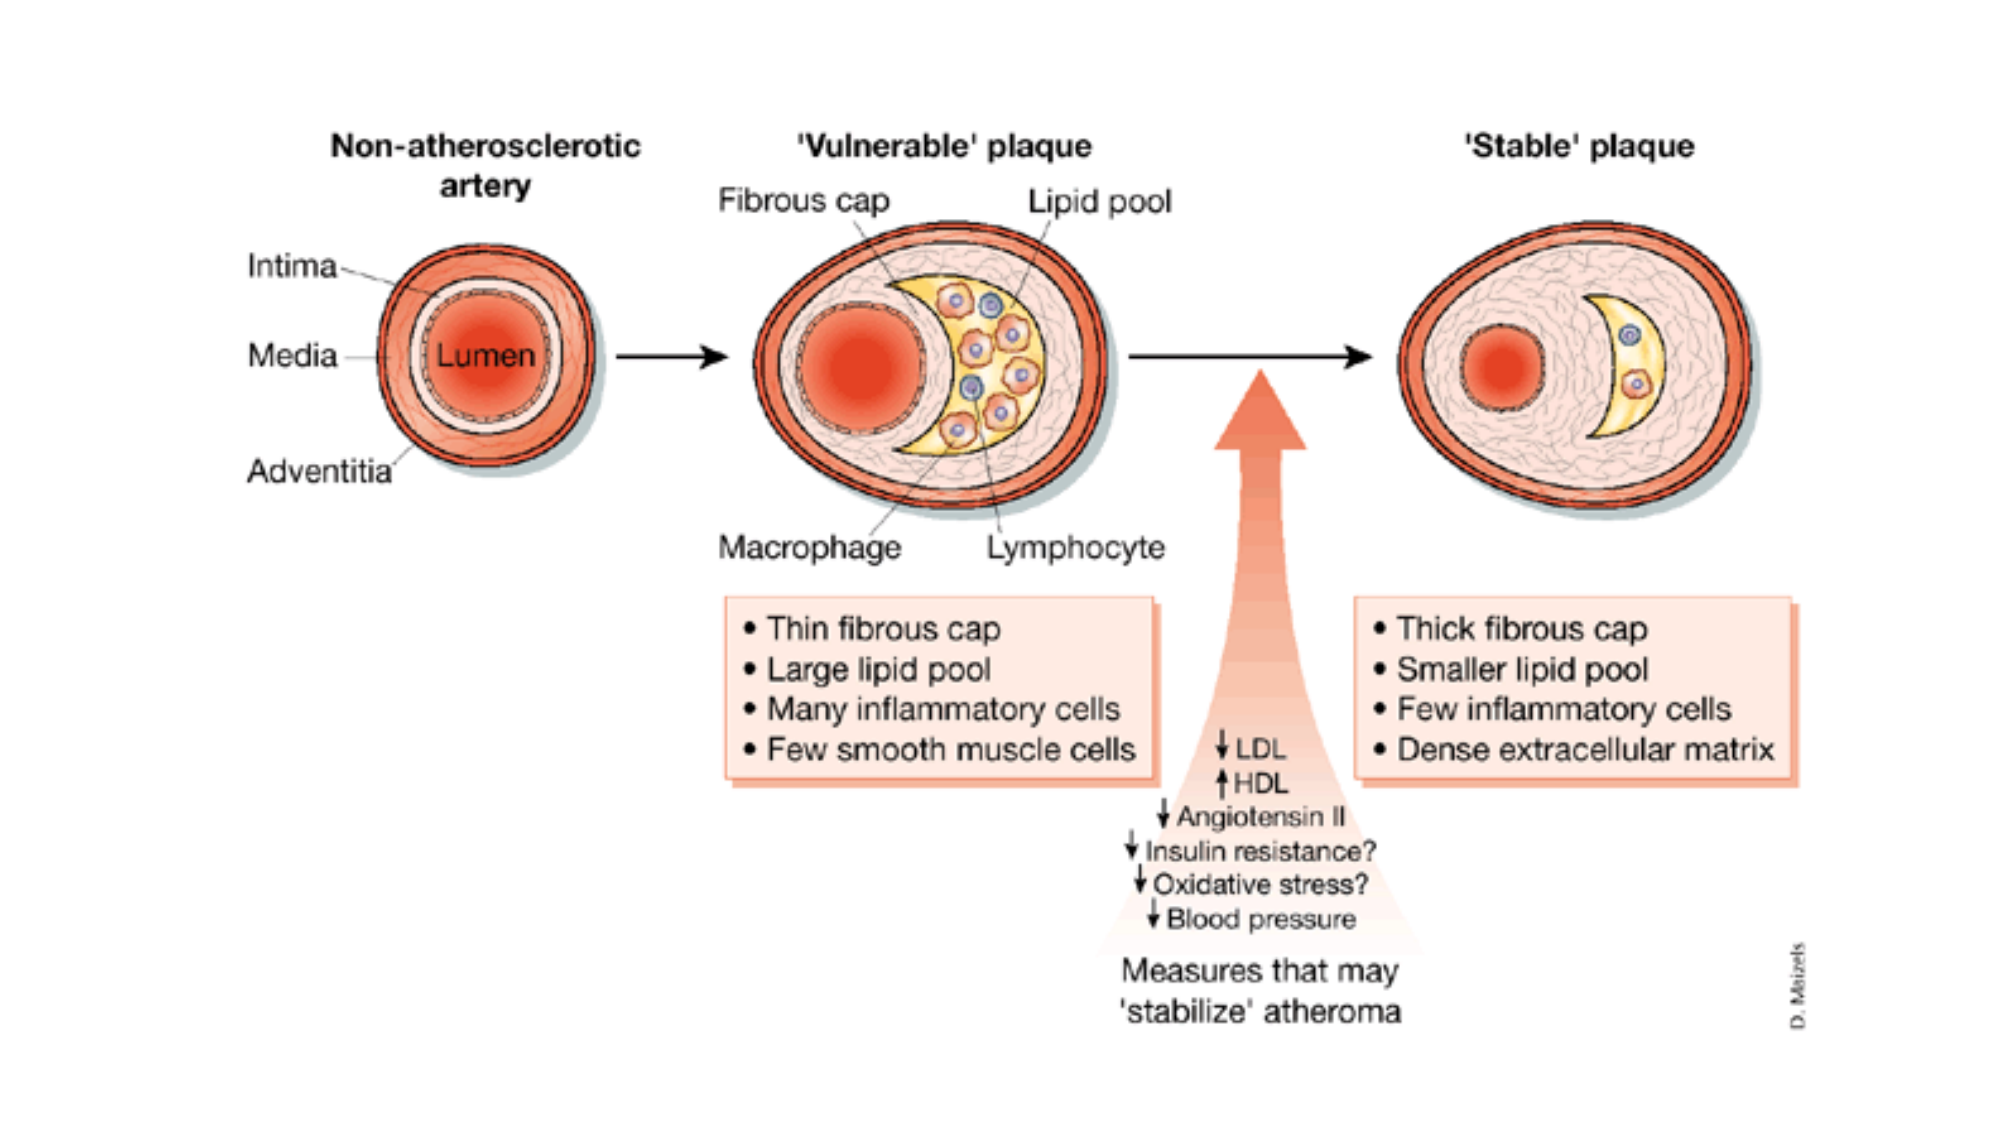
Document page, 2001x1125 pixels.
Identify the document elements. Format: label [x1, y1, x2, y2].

list [218, 59, 1834, 1060]
